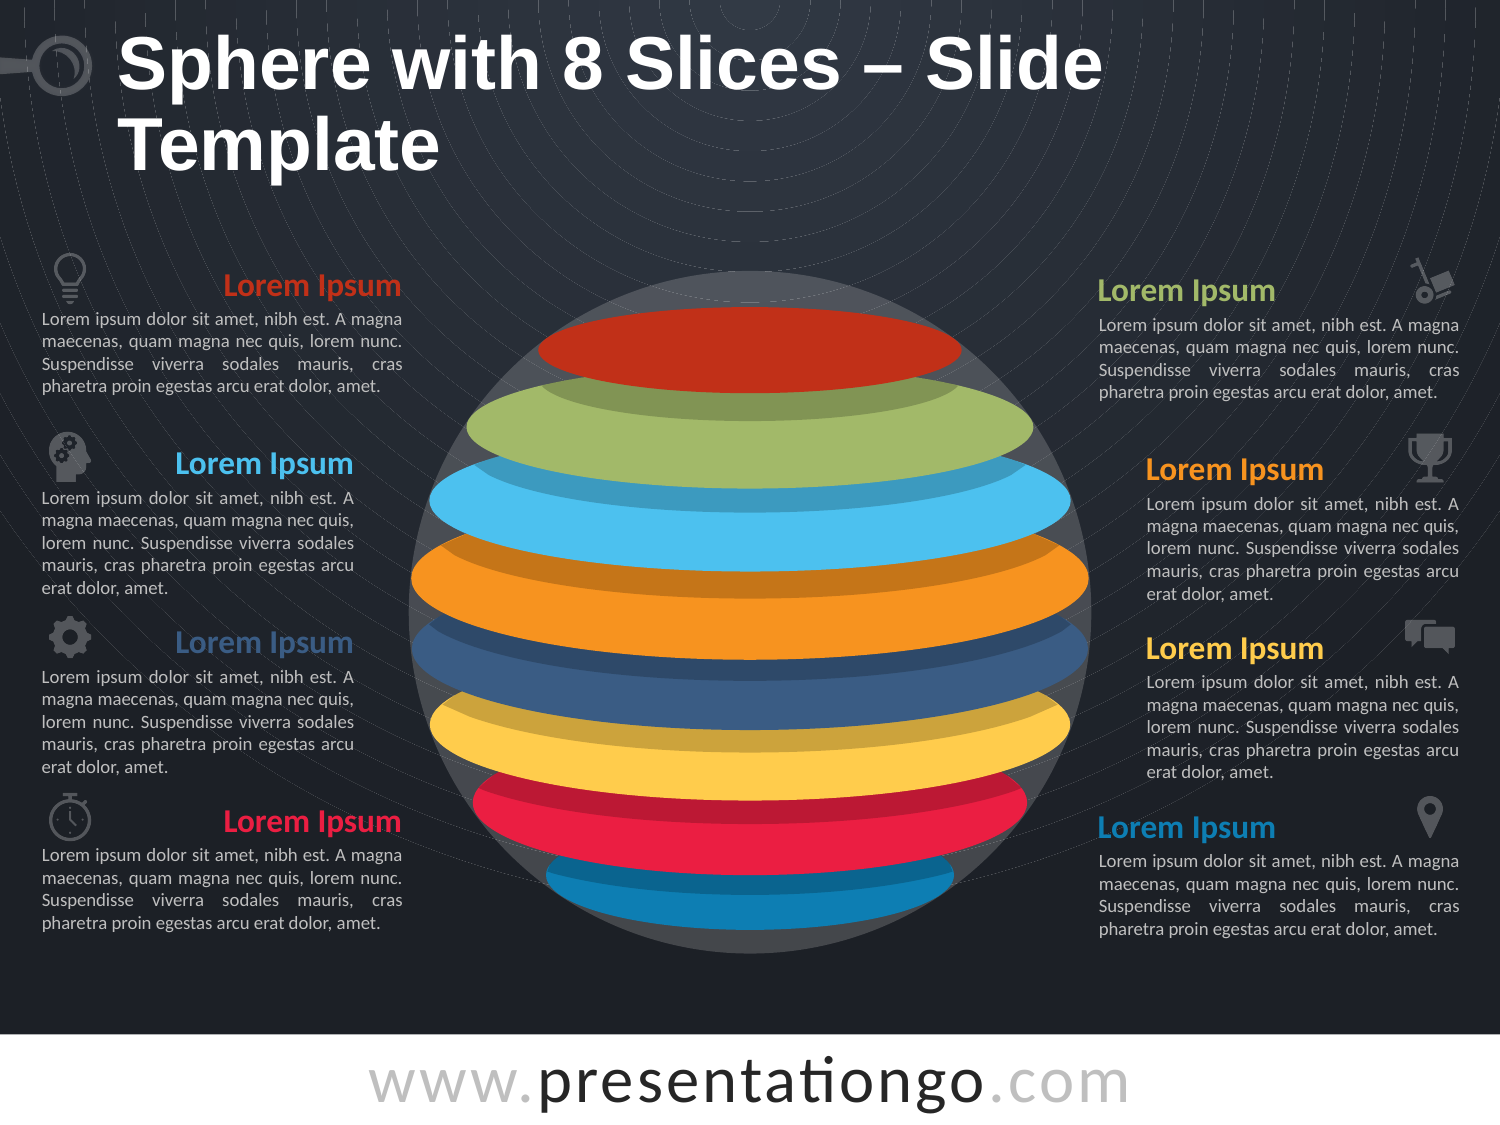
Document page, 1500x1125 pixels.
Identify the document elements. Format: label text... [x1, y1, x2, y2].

title Sphere with 8 Slices – Slide Template [103, 17, 1397, 139]
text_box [40, 433, 355, 607]
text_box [1097, 796, 1459, 948]
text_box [1097, 260, 1459, 412]
picture [1400, 607, 1460, 667]
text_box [1145, 439, 1459, 613]
picture [40, 428, 100, 488]
picture [40, 607, 100, 667]
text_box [40, 254, 403, 406]
picture [40, 787, 100, 847]
picture [40, 249, 100, 308]
picture [1400, 249, 1460, 308]
picture [1400, 428, 1460, 488]
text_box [40, 790, 403, 942]
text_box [408, 270, 1092, 954]
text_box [1145, 617, 1459, 792]
picture [1400, 787, 1460, 847]
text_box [40, 612, 355, 786]
